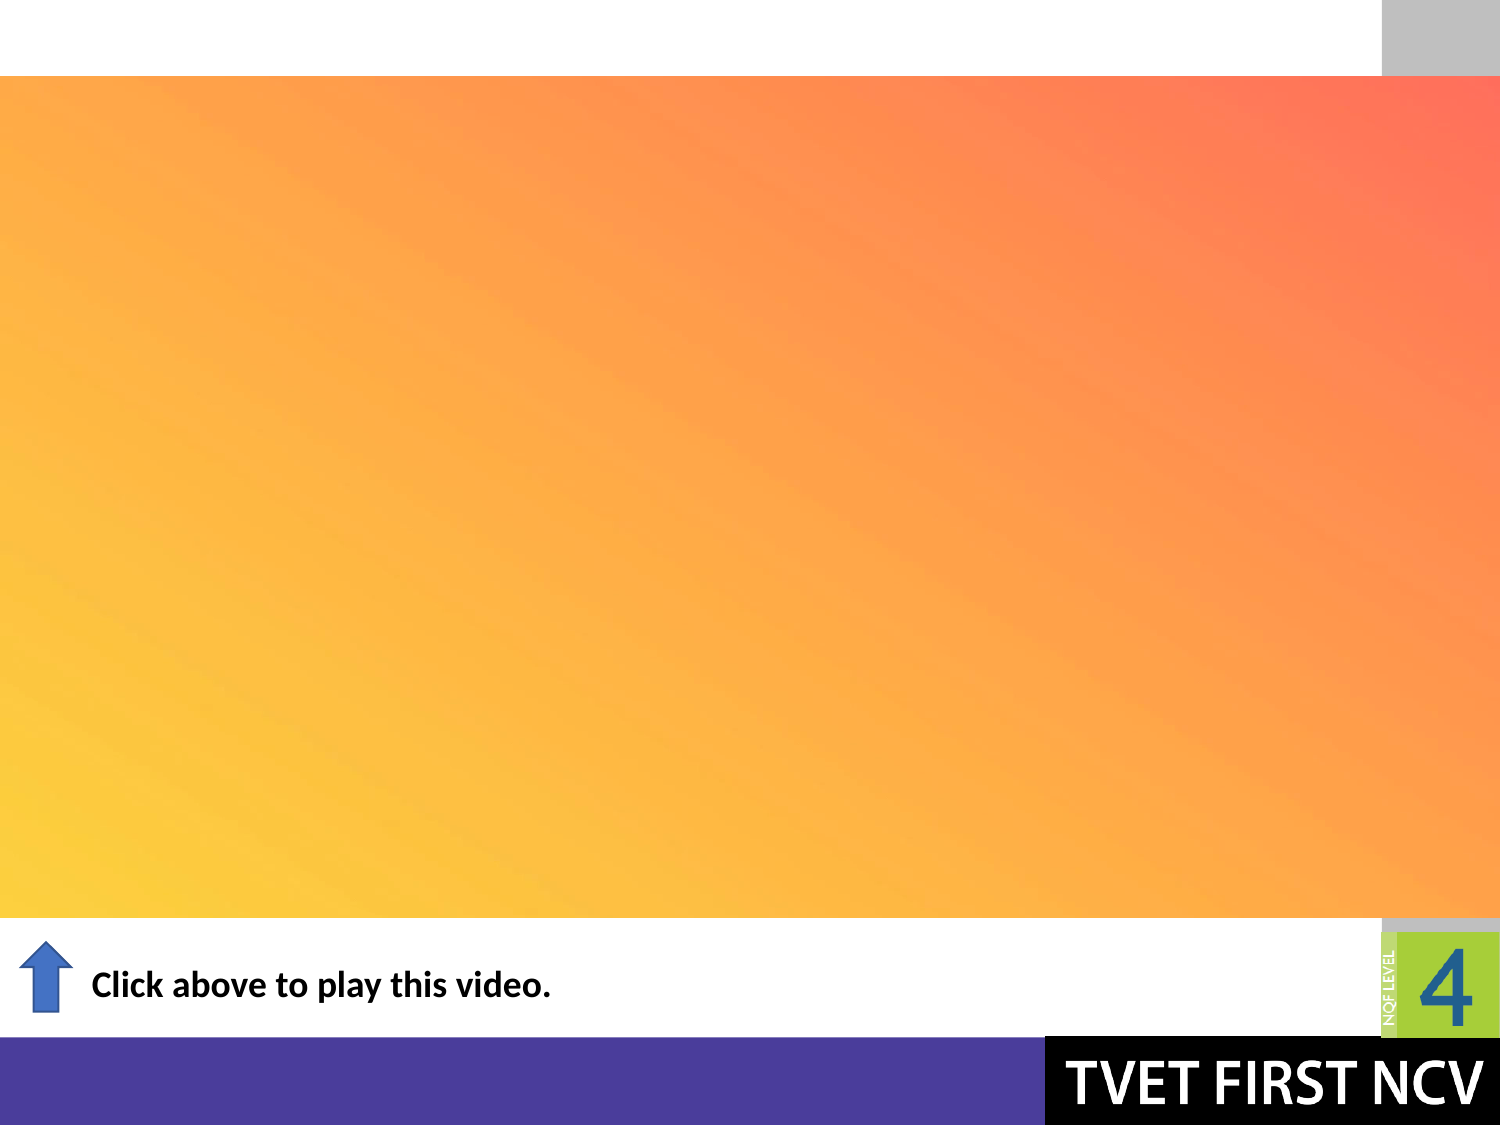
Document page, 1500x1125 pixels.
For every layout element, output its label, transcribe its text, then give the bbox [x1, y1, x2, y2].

picture [1065, 1050, 1484, 1120]
picture [1381, 932, 1500, 1038]
text_box Click above to play this video. [77, 952, 613, 1013]
text_box [18, 940, 74, 1013]
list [0, 75, 1500, 919]
